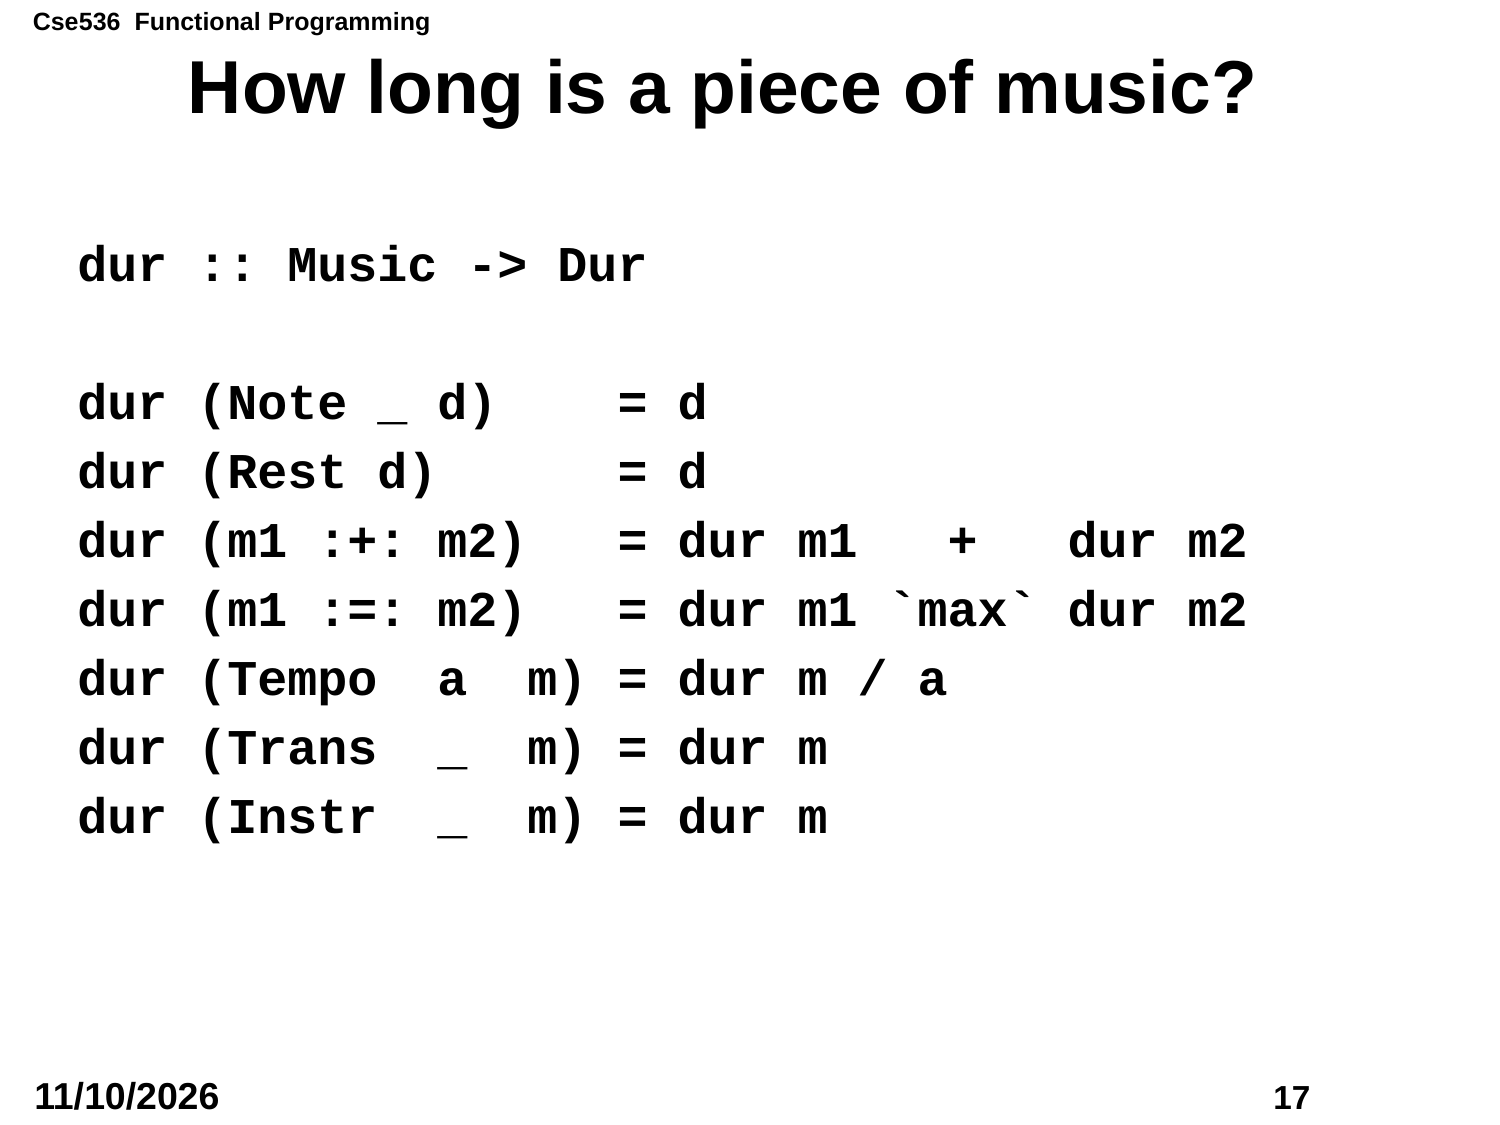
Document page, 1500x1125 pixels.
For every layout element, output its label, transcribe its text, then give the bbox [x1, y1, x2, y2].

title How long is a piece of music? [45, 46, 1401, 132]
list dur :: Music -> Dur dur (Note _ d) = d dur (Rest d) = d dur (m1 :+: m2) = dur m1 + dur m2 dur (m1 :=: m2) = dur m1 `max` dur m2 dur (Tempo a m) = dur m / a dur (Trans _ m) = dur m dur (Instr _ m) = dur m [61, 155, 1401, 1051]
